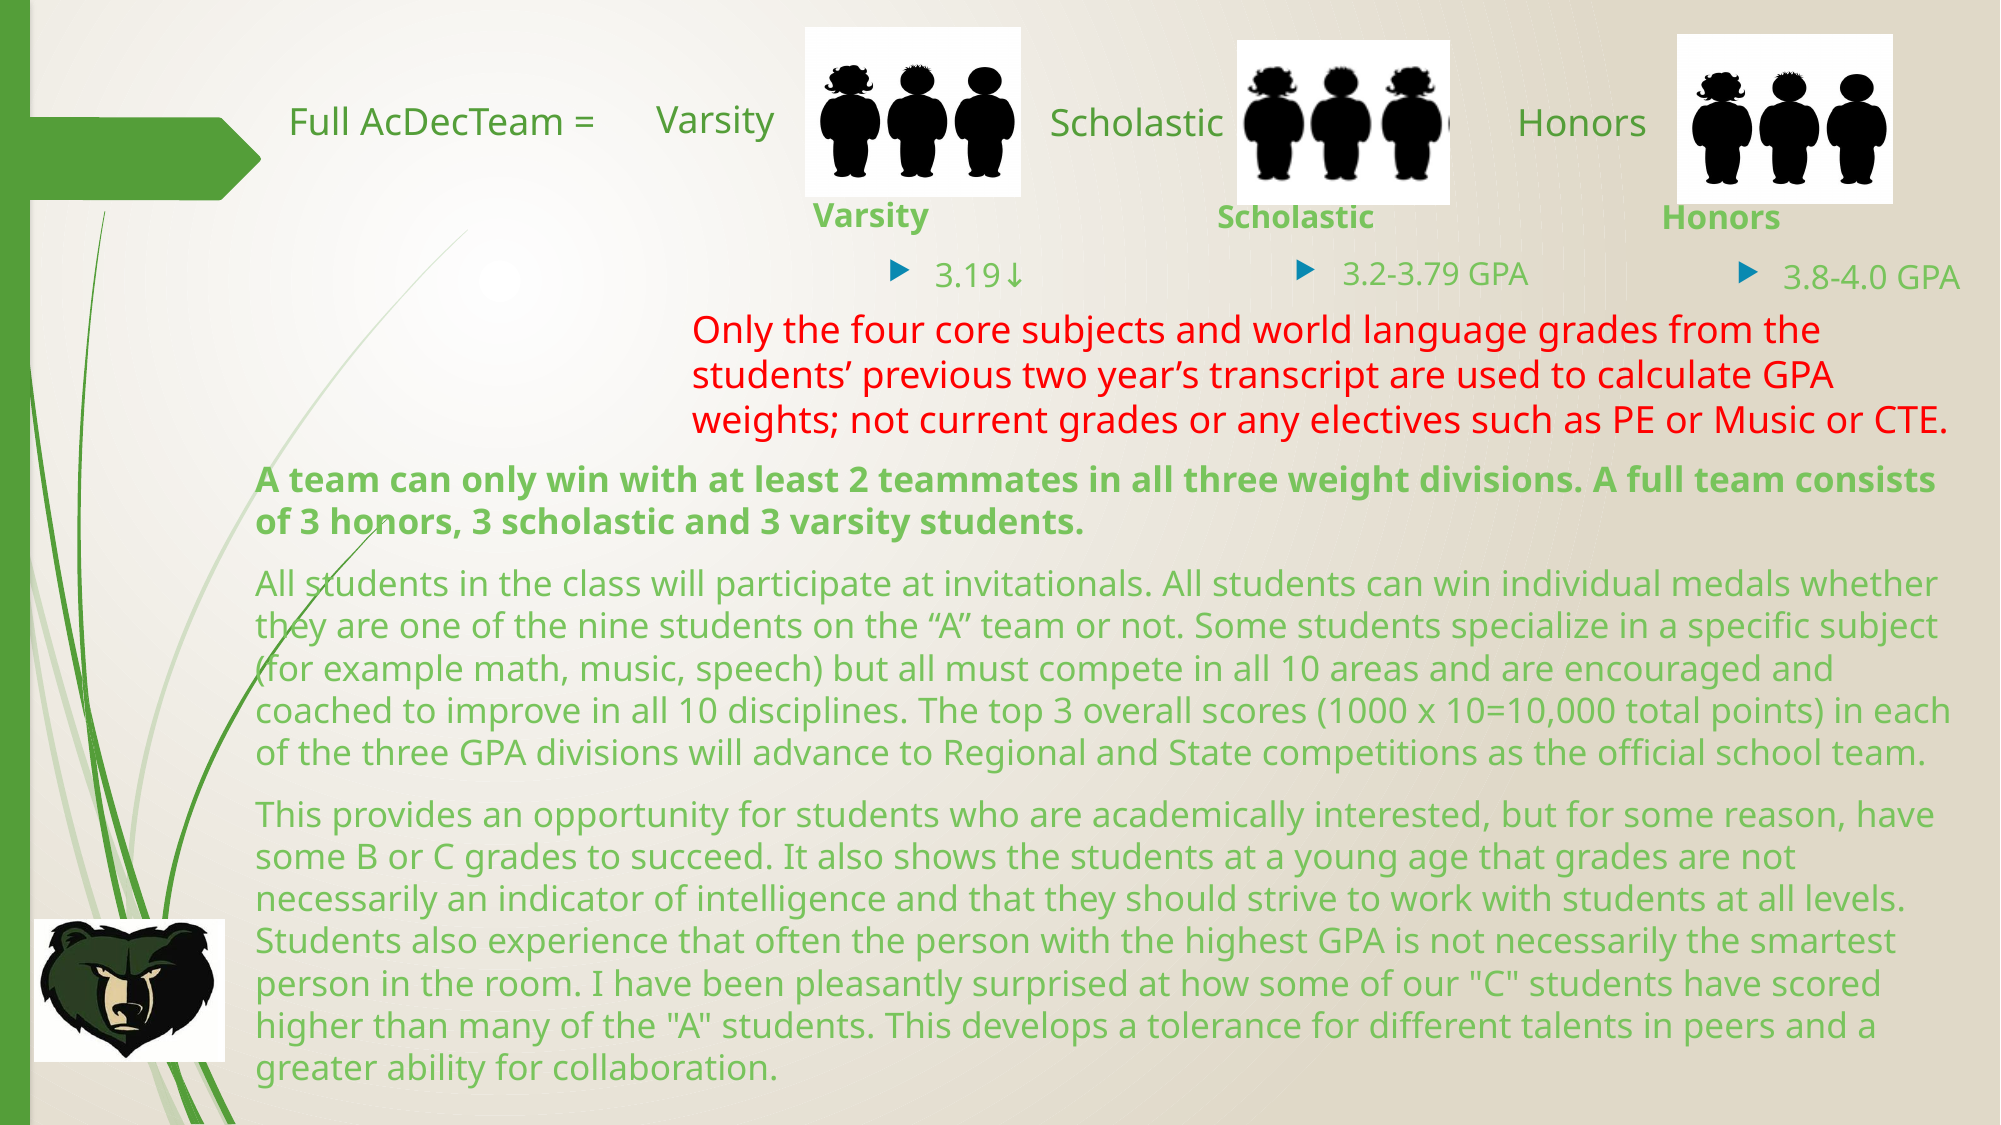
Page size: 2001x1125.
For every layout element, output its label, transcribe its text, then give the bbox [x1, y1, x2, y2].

text_box Scholastic 3.2-3.79 GPA [1202, 215, 1558, 298]
text_box Varsity 3.19↓ [797, 215, 1156, 298]
picture [34, 918, 225, 1062]
list A team can only win with at least 2 teammates in all three weight divisions. A full team consists of 3 honors, 3 scholastic and 3 varsity students. All students in the class will participate at invitationals. All students can win individual medals whether they are one of the nine students on the “A” team or not. Some students specialize in a specific subject (for example math, music, speech) but all must compete in all 10 areas and are encouraged and coached to improve in all 10 disciplines. The top 3 overall scores (1000 x 10=10,000 total points) in each of the three GPA divisions will advance to Regional and State competitions as the official school team. This provides an opportunity for students who are academically interested, but for some reason, have some B or C grades to succeed. It also shows the students at a young age that grades are not necessarily an indicator of intelligence and that they should strive to work with students at all levels. Students also experience that often the person with the highest GPA is not necessarily the smartest person in the room. I have been pleasantly surprised at how some of our "C" students have scored higher than many of the "A" students. This develops a tolerance for different talents in peers and a greater ability for collaboration. [240, 449, 1982, 1125]
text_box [273, 27, 1893, 204]
text_box Honors 3.8-4.0 GPA [1646, 188, 2000, 322]
picture [1236, 40, 1450, 205]
text_box Only the four core subjects and world language grades from the students’ previous two year’s transcript are used to calculate GPA weights; not current grades or any electives such as PE or Music or CTE. [677, 298, 1998, 448]
